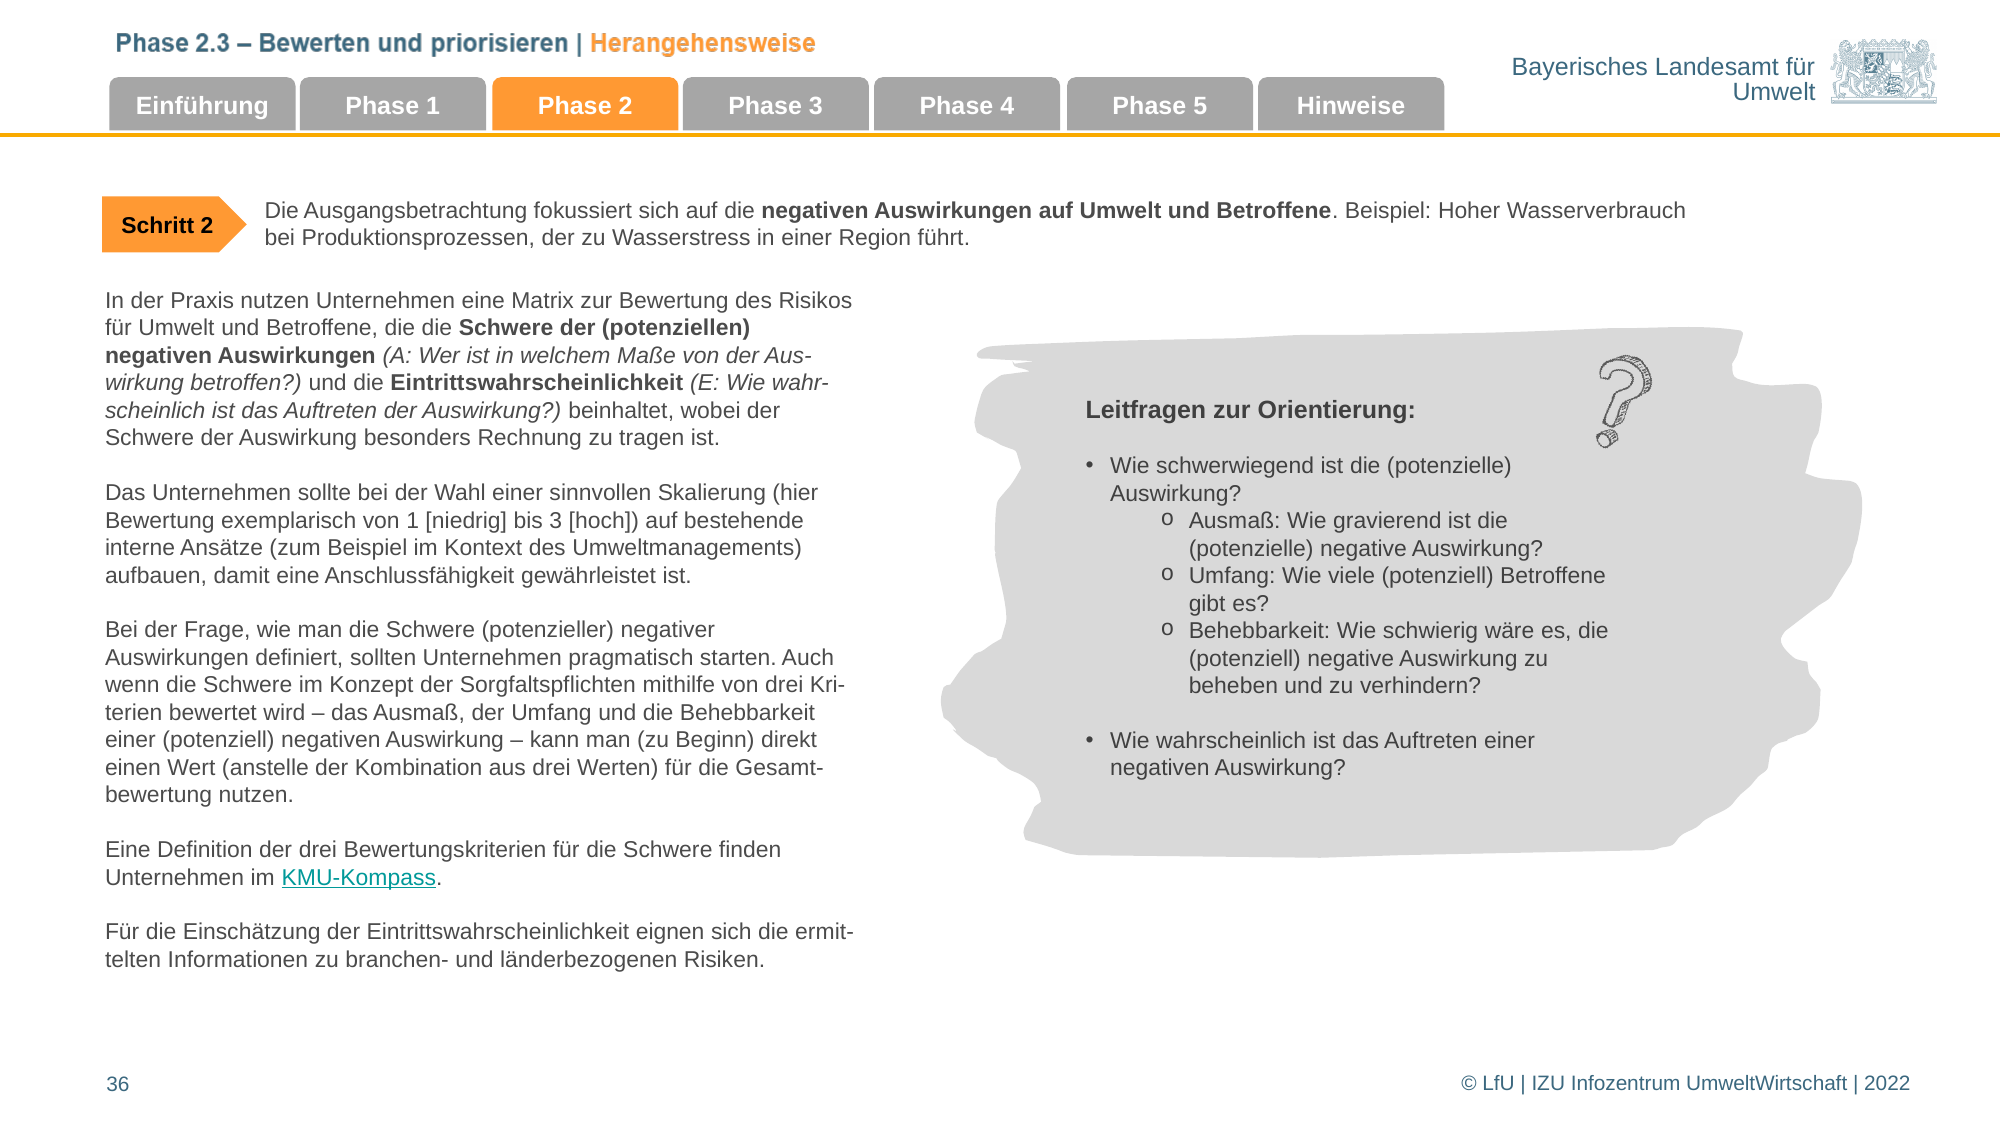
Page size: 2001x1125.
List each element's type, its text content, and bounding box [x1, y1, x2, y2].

text_box Die Ausgangsbetrachtung fokussiert sich auf die negativen Auswirkungen auf Umwelt und Betroffene. Beispiel: Hoher Wasserverbrauch bei Produktionsprozessen, der zu Wasserstress in einer Region führt. [238, 188, 1709, 257]
text_box [940, 326, 1863, 858]
text_box Phase 1 [299, 80, 487, 131]
slide_number 36 [106, 1062, 211, 1109]
text_box In der Praxis nutzen Unternehmen eine Matrix zur Bewertung des Risikos für Umwelt und Betroffene, die die Schwere der (potenziellen) negativen Auswirkungen (A: Wer ist in welchem Maße von der Aus-wirkung betroffen?) und die Eintrittswahrscheinlichkeit (E: Wie wahr-scheinlich ist das Auftreten der Auswirkung?) beinhaltet, wobei der Schwere der Auswirkung besonders Rechnung zu tragen ist. Das Unternehmen sollte bei der Wahl einer sinnvollen Skalierung (hier Bewertung exemplarisch von 1 [niedrig] bis 3 [hoch]) auf bestehende interne Ansätze (zum Beispiel im Kontext des Umweltmanagements) aufbauen, damit eine Anschlussfähigkeit gewährleistet ist. Bei der Frage, wie man die Schwere (potenzieller) negativer Auswirkungen definiert, sollten Unternehmen pragmatisch starten. Auch wenn die Schwere im Konzept der Sorgfaltspflichten mithilfe von drei Kri-terien bewertet wird – das Ausmaß, der Umfang und die Behebbarkeit einer (potenziell) negativen Auswirkung – kann man (zu Beginn) direkt einen Wert (anstelle der Kombination aus drei Werten) für die Gesamt-bewertung nutzen. Eine Definition der drei Bewertungskriterien für die Schwere finden Unternehmen im KMU-Kompass. Für die Einschätzung der Eintrittswahrscheinlichkeit eignen sich die ermit-telten Informationen zu branchen- und länderbezogenen Risiken. [78, 278, 870, 1007]
text_box Phase 4 [874, 77, 1061, 131]
text_box Hinweise [1258, 77, 1445, 131]
text_box Einführung [109, 80, 296, 131]
footer © LfU | IZU Infozentrum UmweltWirtschaft | 2022 [1105, 1062, 1911, 1109]
picture [100, 18, 831, 72]
text_box Phase 3 [682, 77, 869, 131]
text_box Phase 5 [1067, 77, 1254, 131]
picture [1830, 39, 1937, 104]
picture [1562, 347, 1670, 455]
text_box Schritt 2 [100, 194, 249, 255]
text_box Leitfragen zur Orientierung: Wie schwerwiegend ist die (potenzielle) Auswirkung? Ausmaß: Wie gravierend ist die (potenzielle) negative Auswirkung? Umfang: Wie viele (potenziell) Betroffene gibt es? Behebbarkeit: Wie schwierig wäre es, die (potenziell) negative Auswirkung zu beheben und zu verhindern? Wie wahrscheinlich ist das Auftreten einer negativen Auswirkung? [1070, 386, 1650, 816]
text_box Phase 2 [492, 80, 679, 131]
